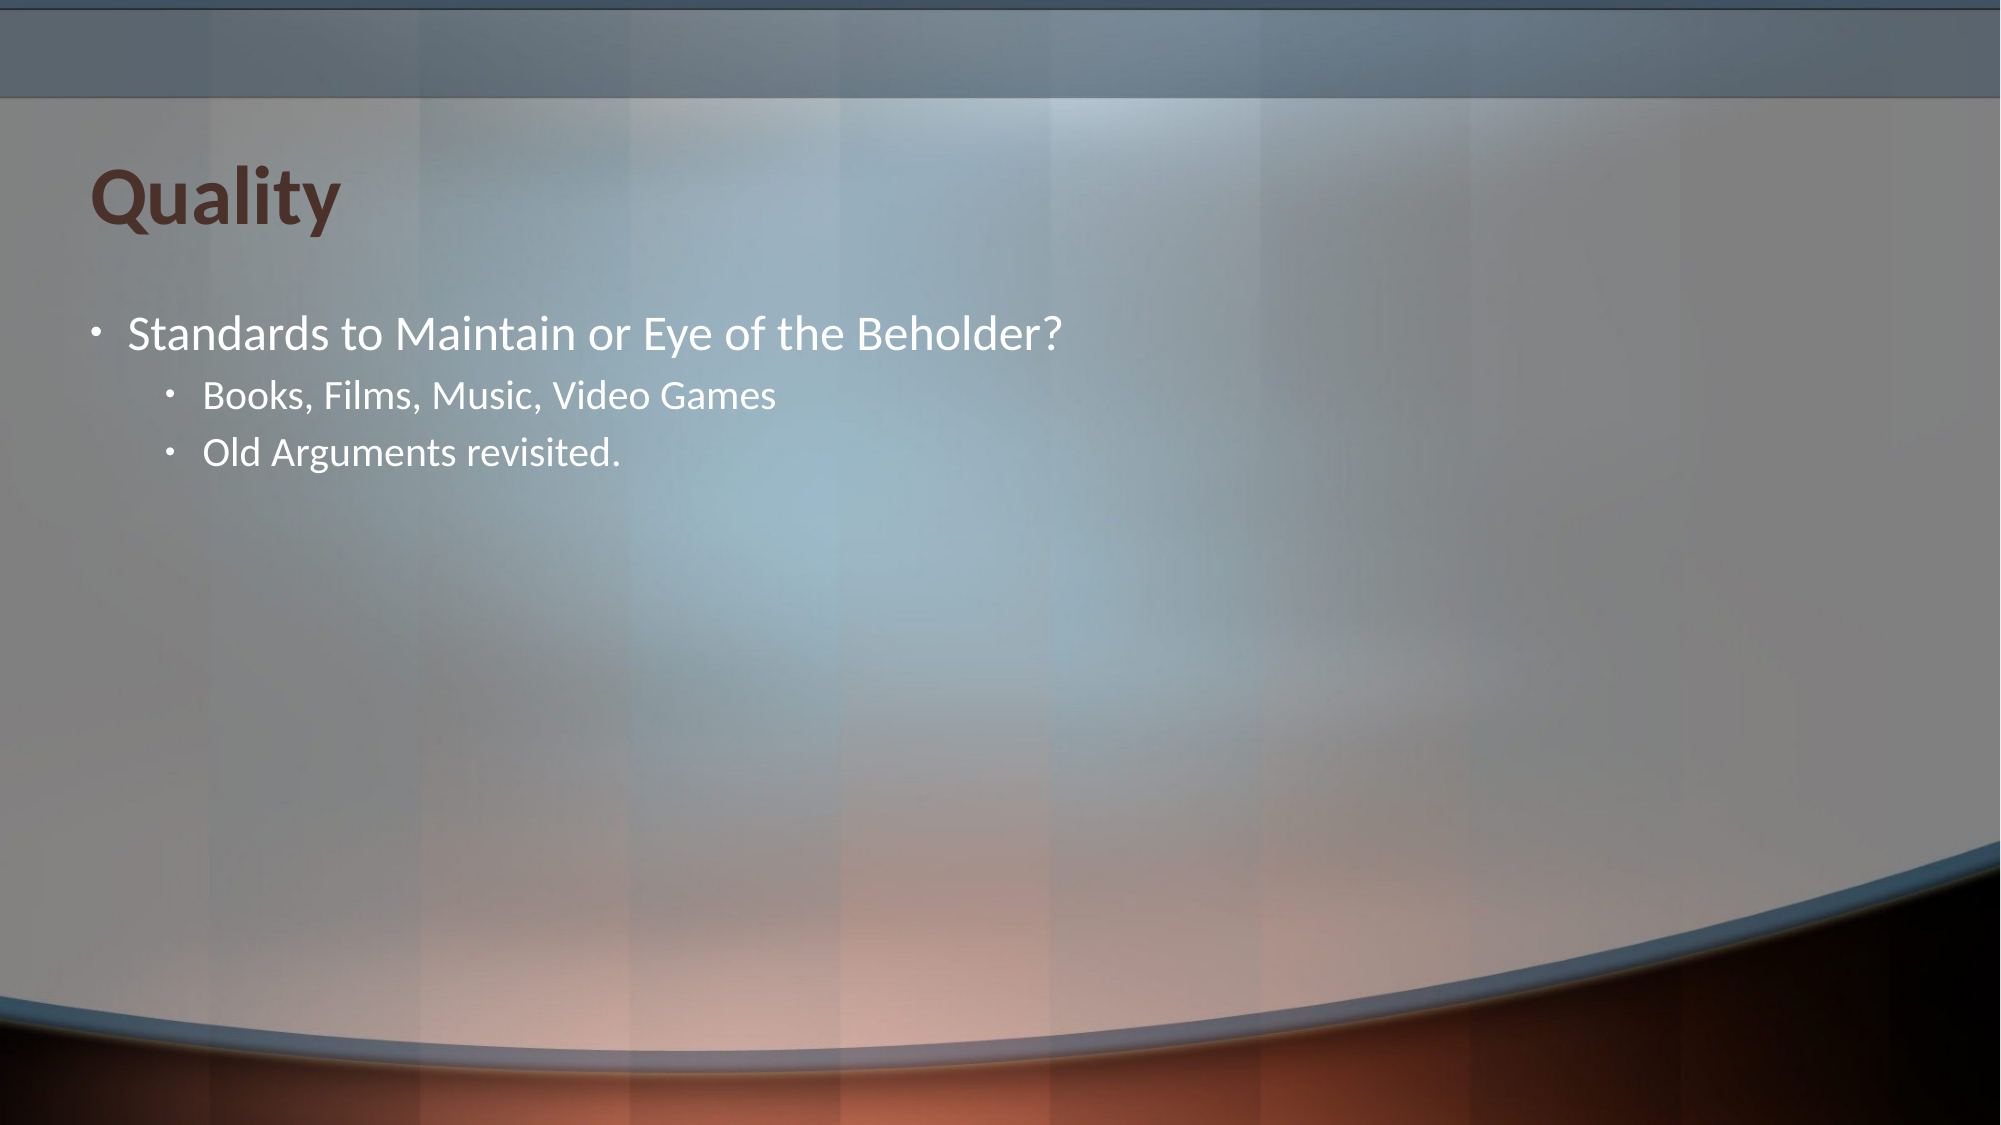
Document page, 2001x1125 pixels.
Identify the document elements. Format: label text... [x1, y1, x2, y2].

list Standards to Maintain or Eye of the Beholder? Books, Films, Music, Video Games Old Arguments revisited. [75, 299, 1732, 920]
title Quality [75, 104, 1732, 294]
picture [0, 0, 2001, 1125]
